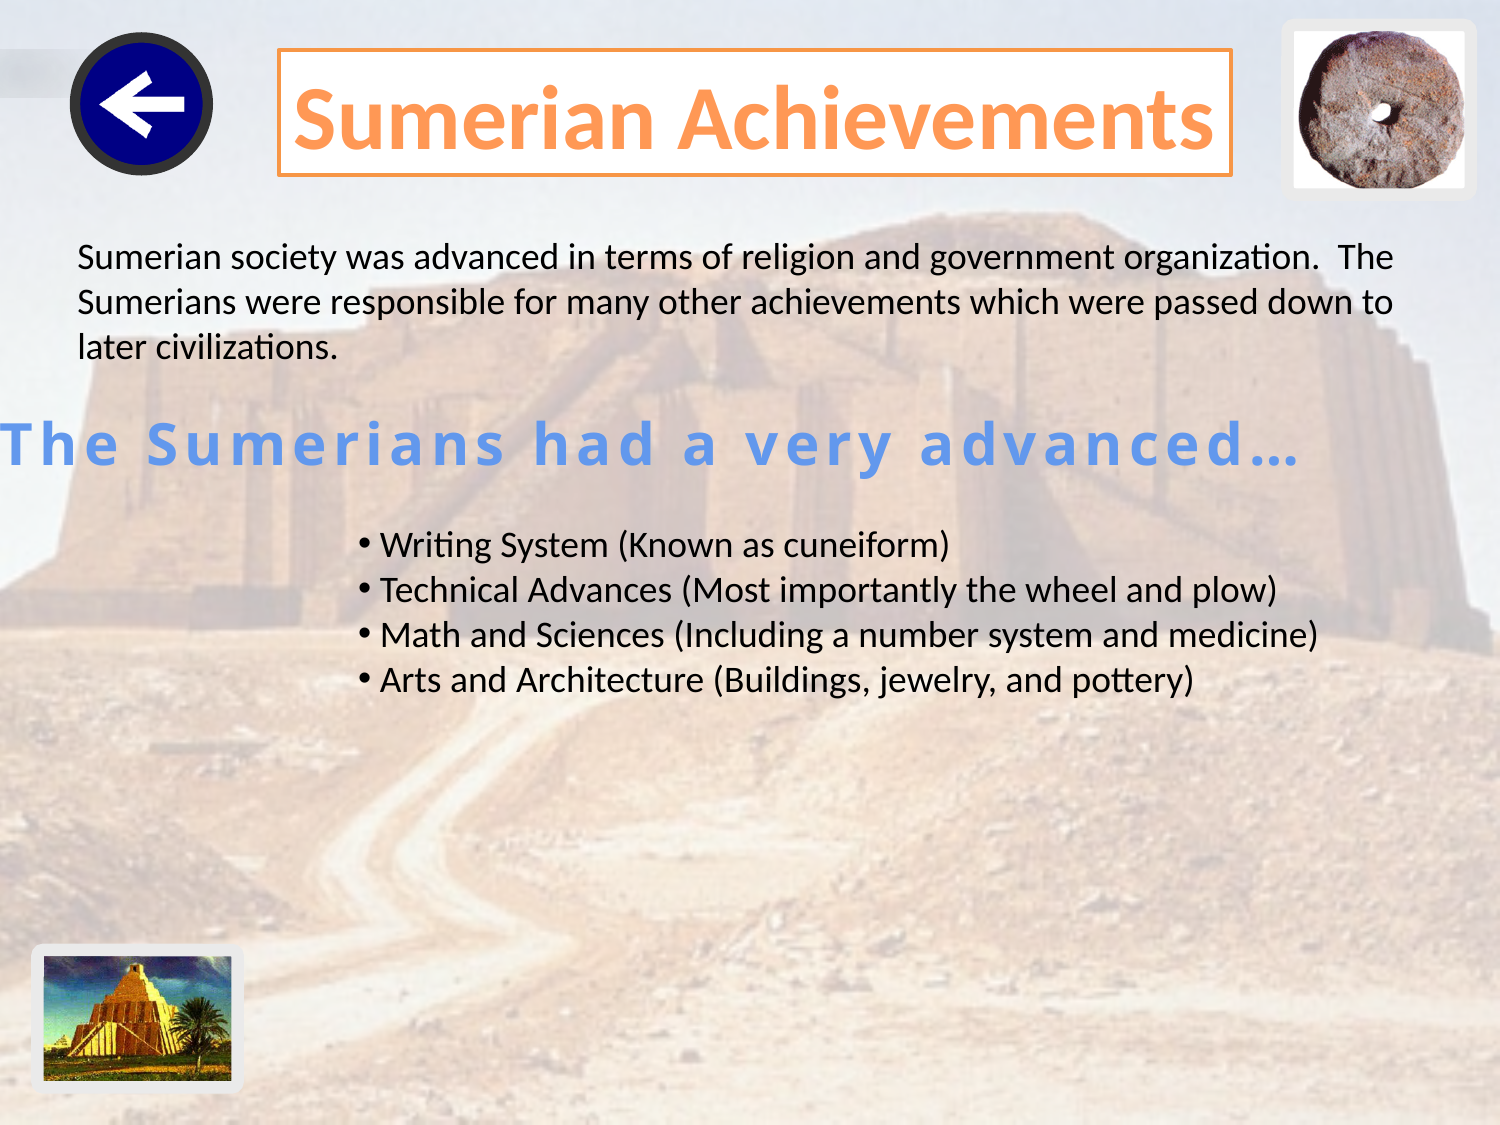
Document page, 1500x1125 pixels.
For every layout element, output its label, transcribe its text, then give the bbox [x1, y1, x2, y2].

picture [74, 37, 209, 171]
text_box Sumerian society was advanced in terms of religion and government organization. The Sumerians were responsible for many other achievements which were passed down to later civilizations. [62, 224, 1450, 375]
text_box Sumerian Achievements [277, 48, 1233, 177]
picture [1287, 24, 1471, 195]
picture [37, 949, 238, 1088]
text_box Writing System (Known as cuneiform) Technical Advances (Most importantly the wheel and plow) Math and Sciences (Including a number system and medicine) Arts and Architecture (Buildings, jewelry, and pottery) [343, 512, 1336, 708]
text_box The Sumerians had a very advanced… [0, 399, 1338, 485]
